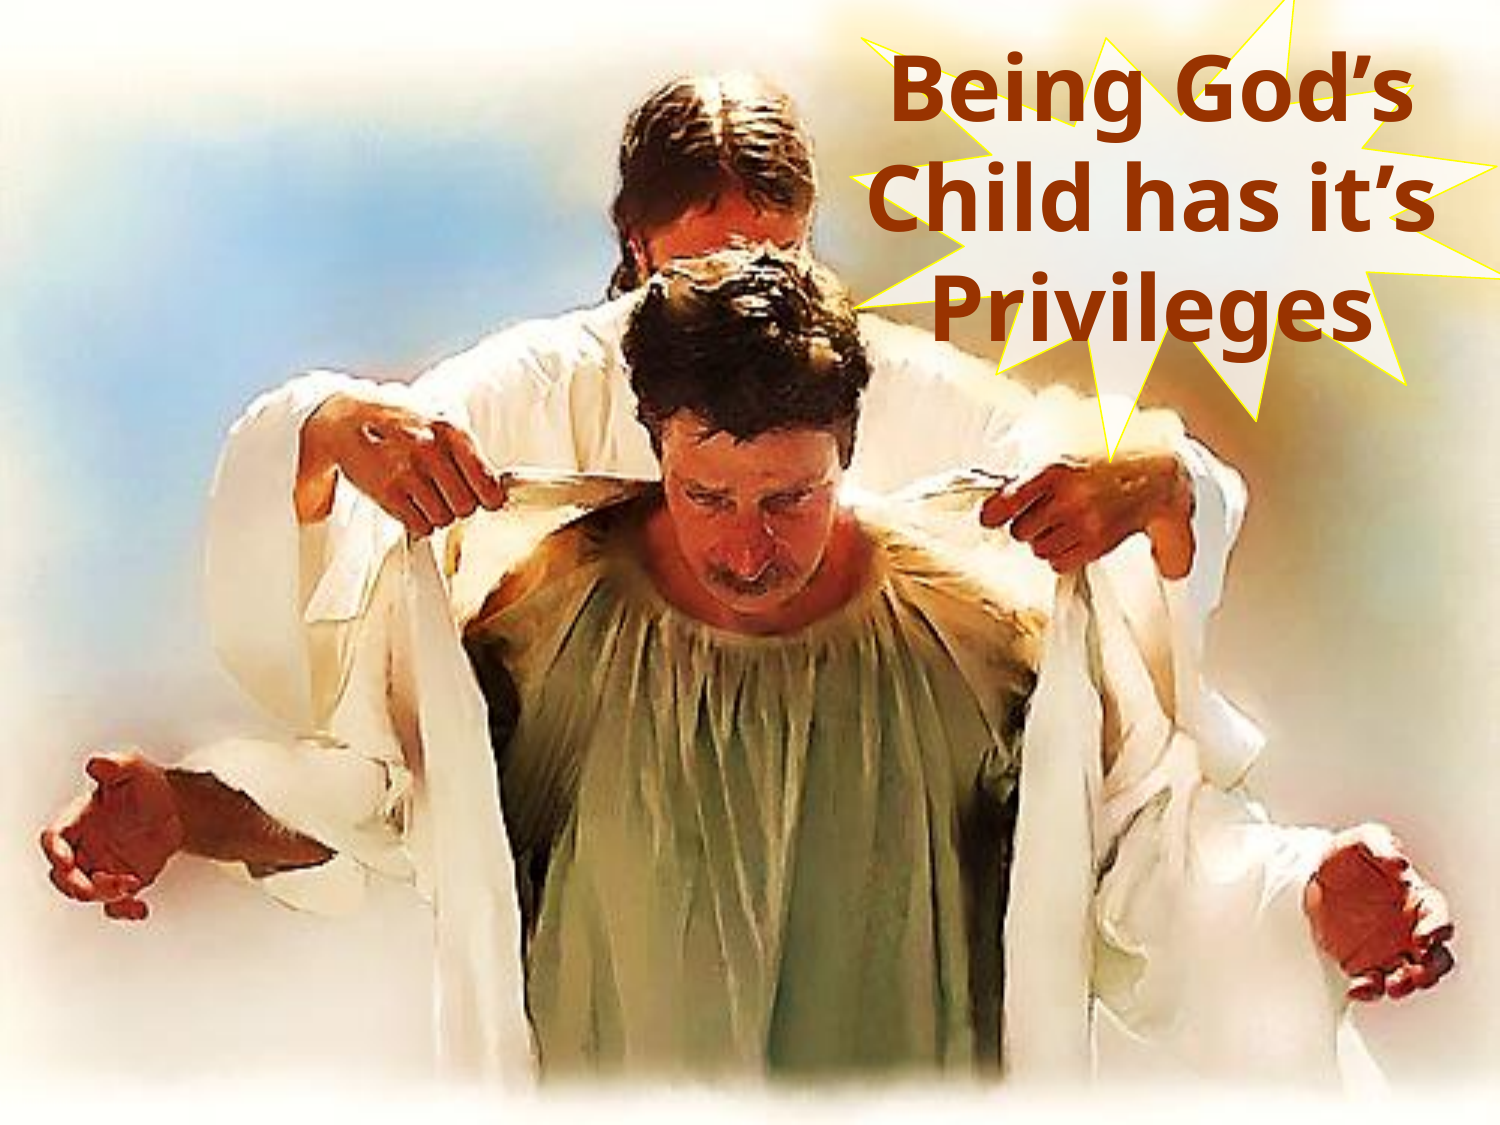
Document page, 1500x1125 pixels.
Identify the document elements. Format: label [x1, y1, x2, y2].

list [0, 0, 1500, 1125]
